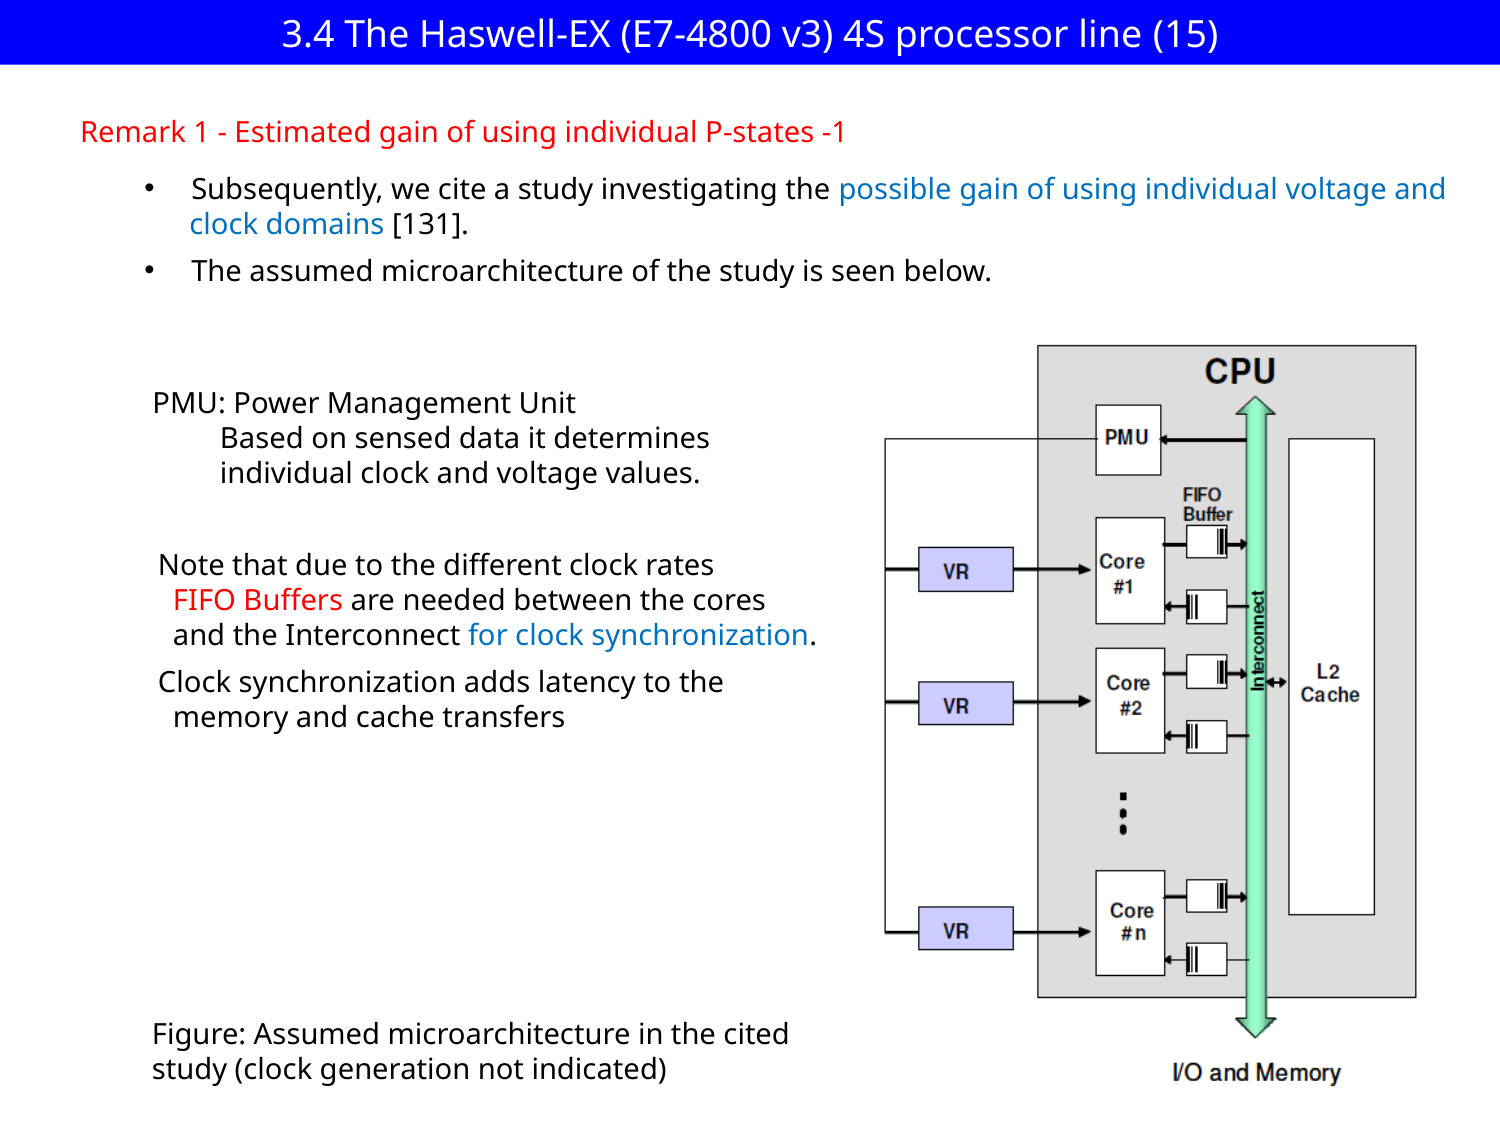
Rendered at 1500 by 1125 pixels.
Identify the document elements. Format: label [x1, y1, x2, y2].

text_box [129, 162, 1463, 295]
text_box [137, 1007, 806, 1093]
text_box [143, 538, 833, 811]
text_box [137, 376, 726, 497]
picture [851, 318, 1458, 1102]
title [0, 0, 1500, 65]
text_box [65, 105, 864, 156]
